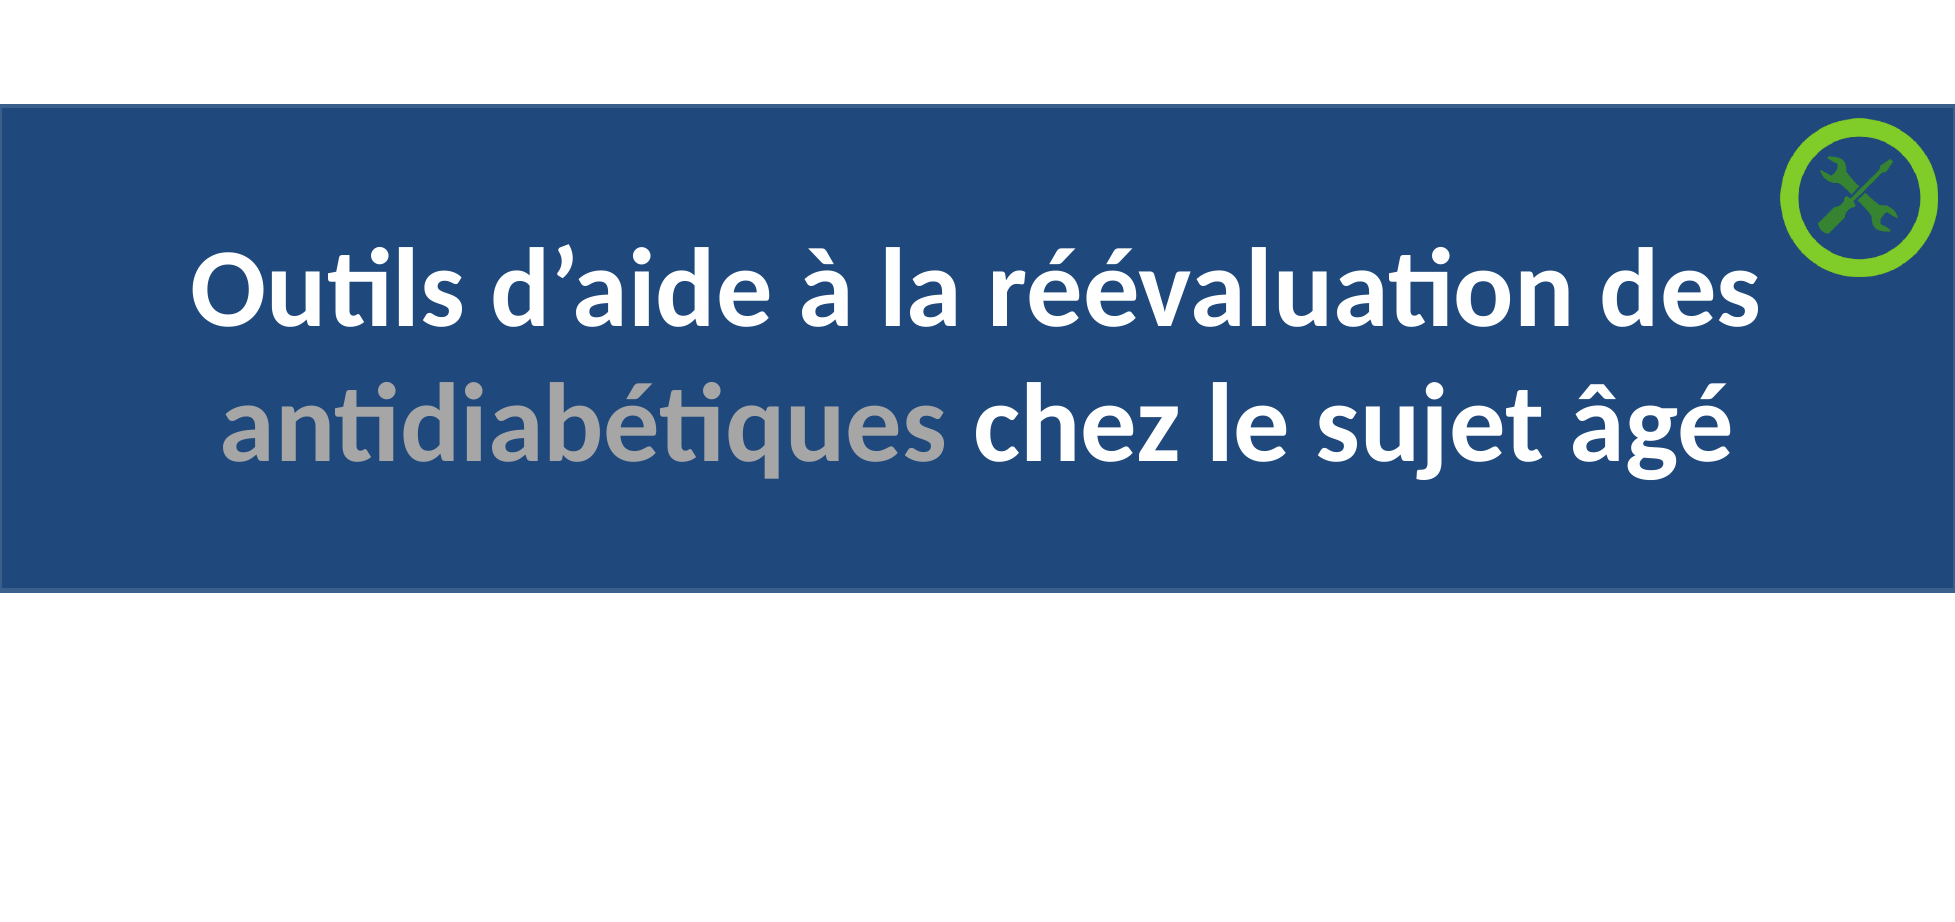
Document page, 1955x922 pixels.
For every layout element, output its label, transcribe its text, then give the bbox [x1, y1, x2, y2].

picture [1780, 117, 1938, 277]
text_box Outils d’aide à la réévaluation des antidiabétiques chez le sujet âgé [0, 104, 1955, 593]
